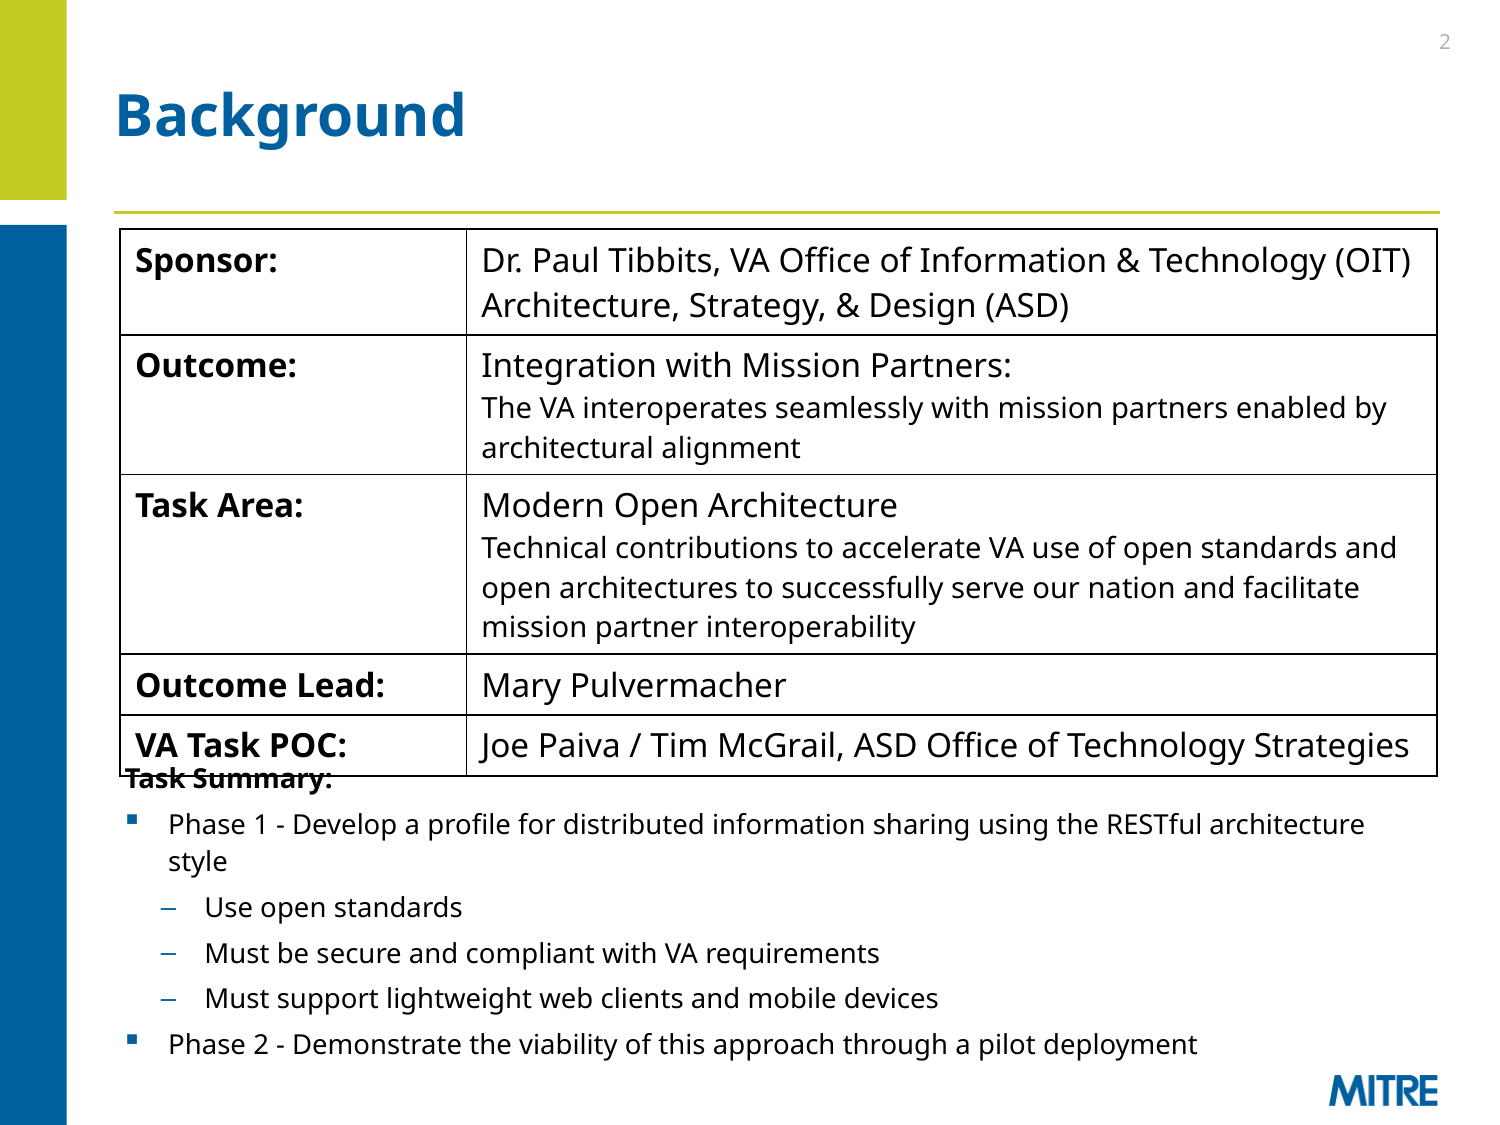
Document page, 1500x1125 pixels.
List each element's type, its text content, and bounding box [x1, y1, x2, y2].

table_cell Modern Open Architecture Technical contributions to accelerate VA use of open standards and open architectures to successfully serve our nation and facilitate mission partner interoperability [467, 475, 1436, 653]
table_cell Outcome Lead: [121, 655, 466, 714]
table_header Dr. Paul Tibbits, VA Office of Information & Technology (OIT) Architecture, Strategy, & Design (ASD) [467, 230, 1436, 334]
list Task Summary: Phase 1 - Develop a profile for distributed information sharing using the RESTful architecture style Use open standards Must be secure and compliant with VA requirements Must support lightweight web clients and mobile devices Phase 2 - Demonstrate the viability of this approach through a pilot deployment [109, 751, 1442, 1075]
table_cell Outcome: [121, 336, 466, 474]
table_cell Joe Paiva / Tim McGrail, ASD Office of Technology Strategies [467, 716, 1436, 751]
table_header Sponsor: [121, 230, 466, 334]
table_cell Integration with Mission Partners: The VA interoperates seamlessly with mission partners enabled by architectural alignment [467, 336, 1436, 474]
table_cell Mary Pulvermacher [467, 655, 1436, 714]
table_cell VA Task POC: [121, 716, 466, 751]
picture [1329, 1075, 1440, 1113]
slide_number 2 [1384, 35, 1466, 65]
table_cell Task Area: [121, 475, 466, 653]
title Background [99, 37, 1450, 193]
